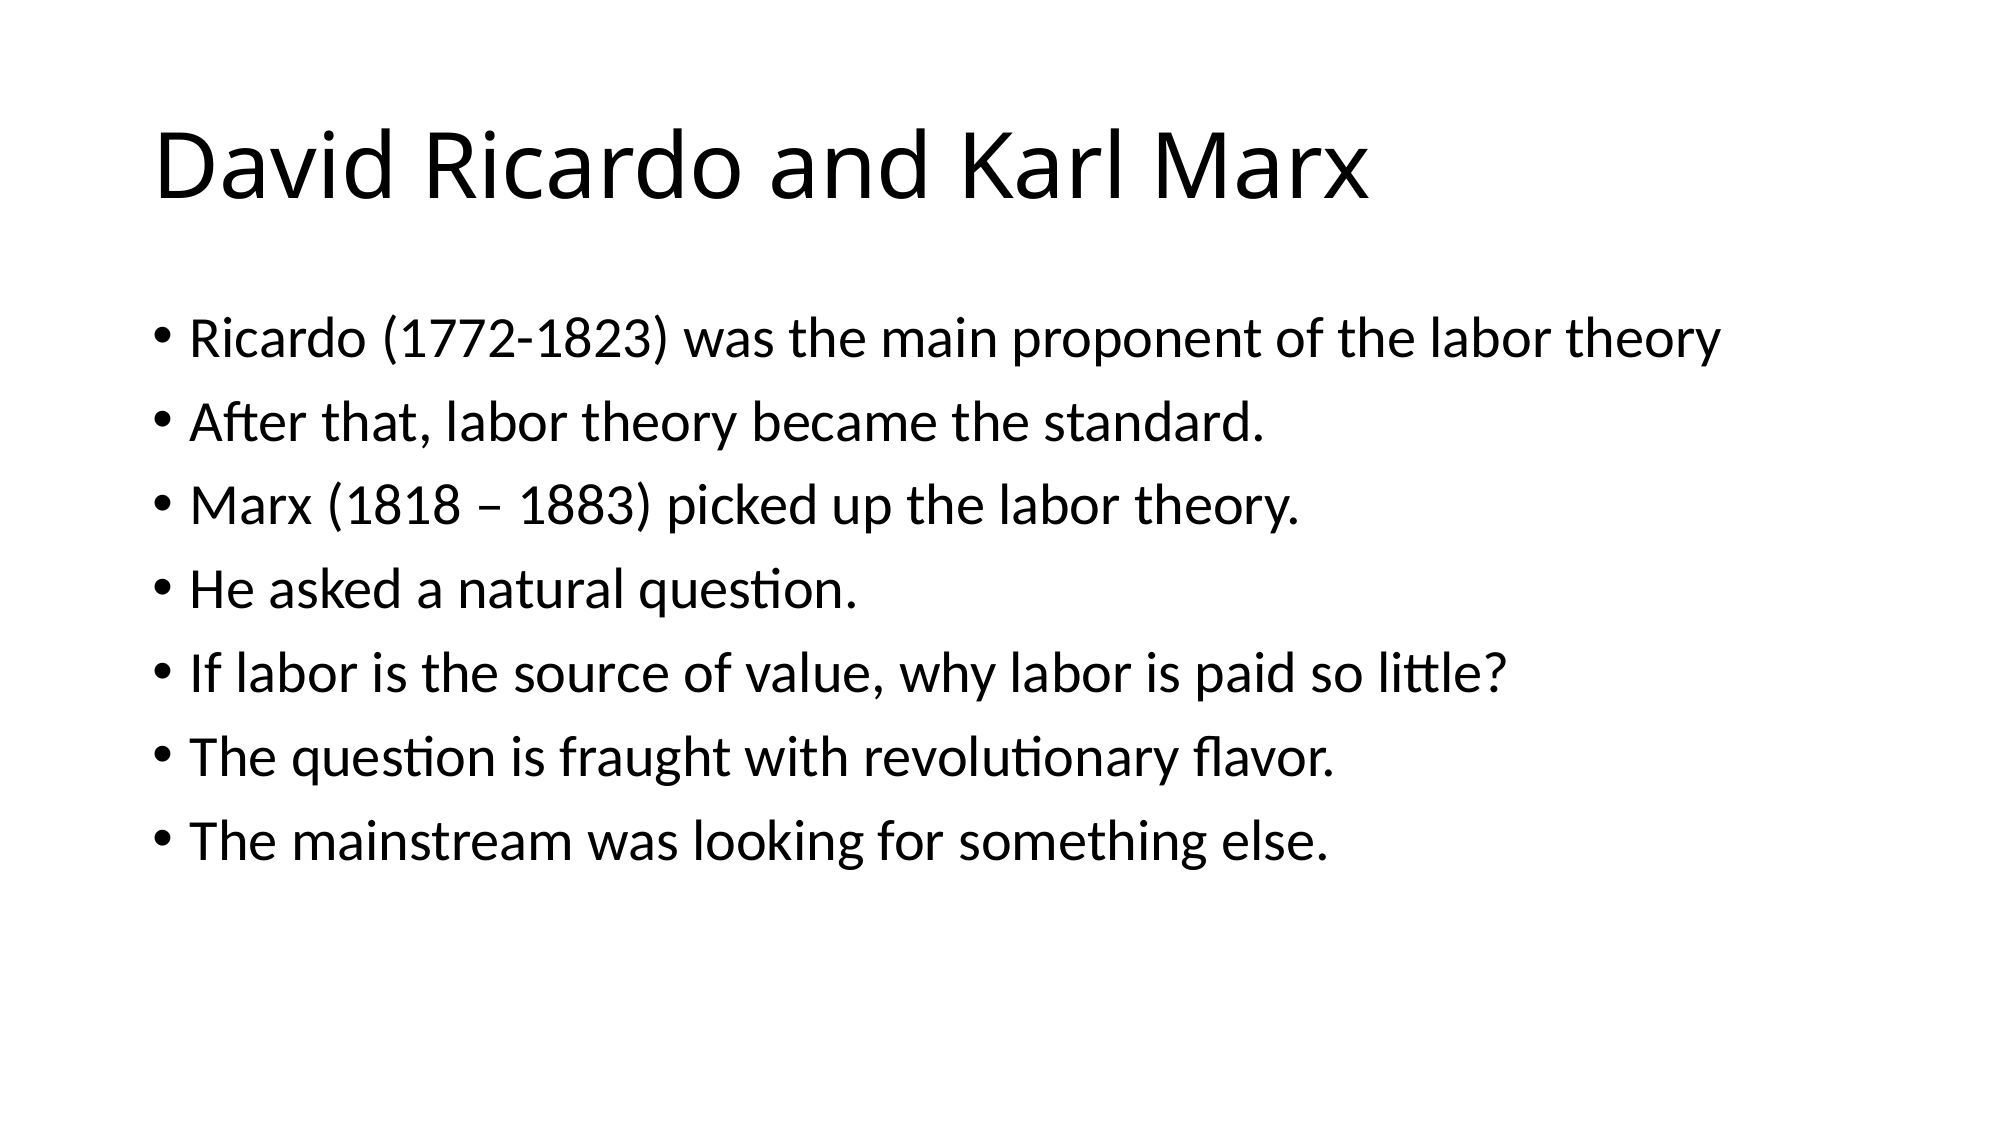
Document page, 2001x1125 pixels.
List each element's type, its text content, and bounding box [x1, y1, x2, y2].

list Ricardo (1772-1823) was the main proponent of the labor theory After that, labor theory became the standard. Marx (1818 – 1883) picked up the labor theory. He asked a natural question. If labor is the source of value, why labor is paid so little? The question is fraught with revolutionary flavor. The mainstream was looking for something else. [137, 299, 1863, 1014]
title David Ricardo and Karl Marx [137, 59, 1863, 278]
